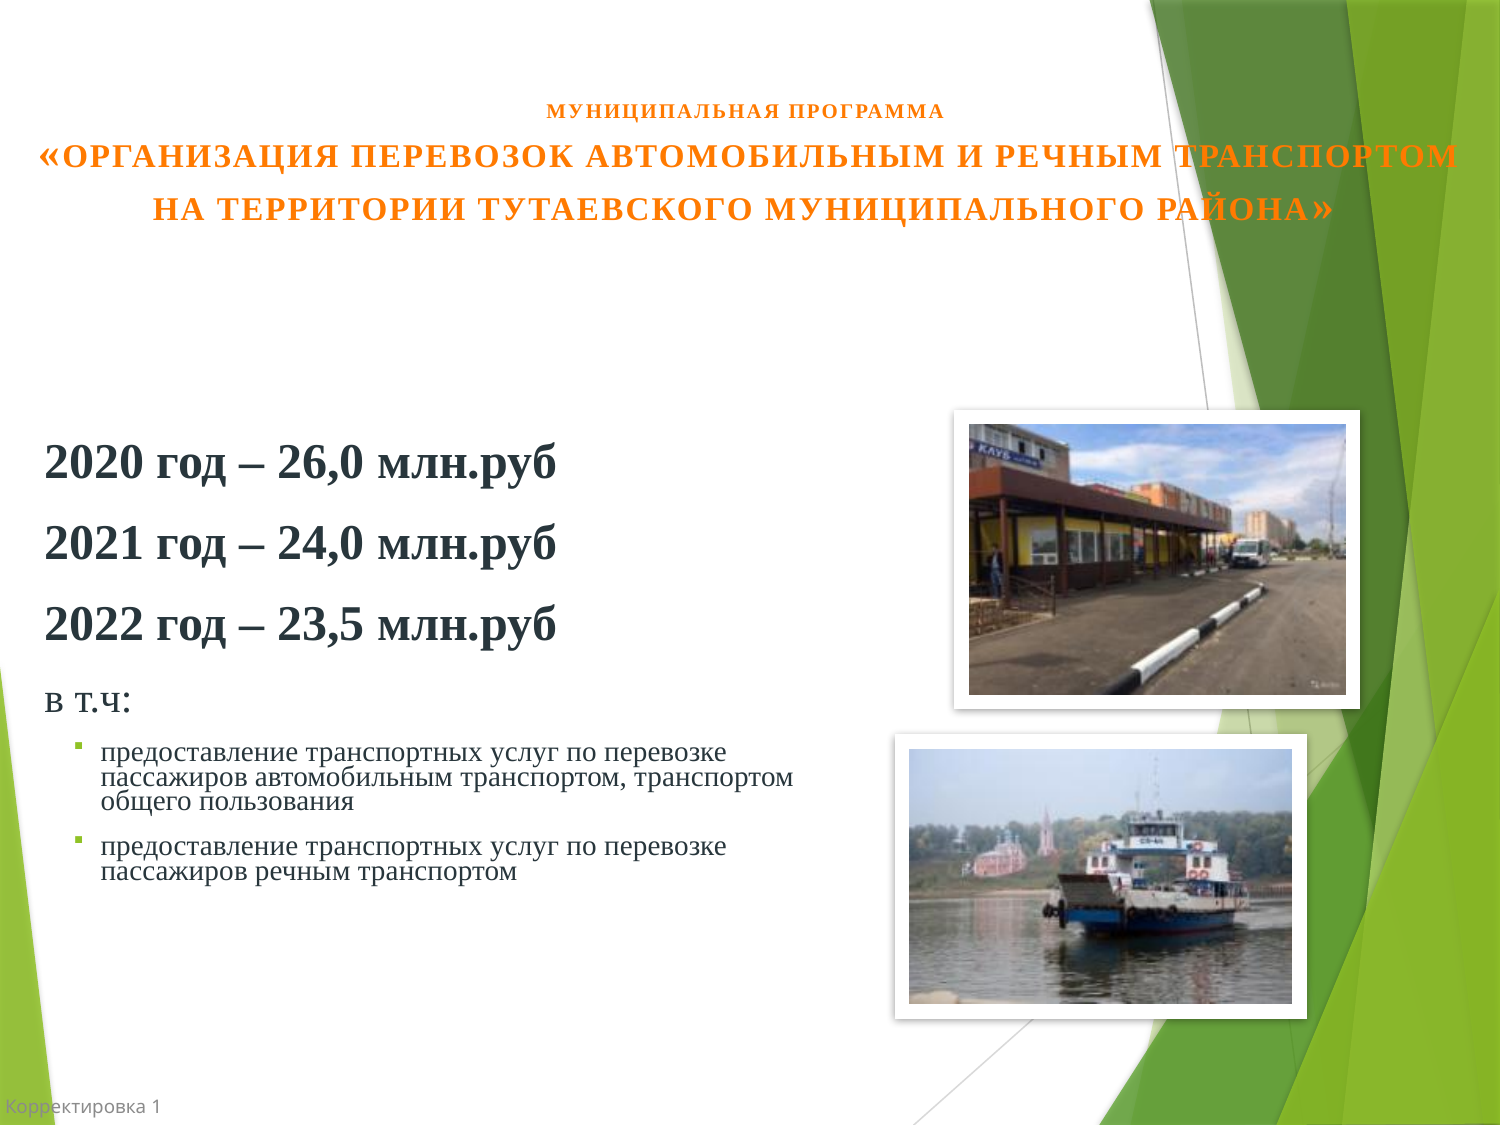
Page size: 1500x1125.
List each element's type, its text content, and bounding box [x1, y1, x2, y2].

picture [908, 748, 1293, 1005]
title Муниципальная программа «организация перевозок автомобильным и речным транспортом на территории тутаевского муниципального района» [19, 90, 1481, 265]
picture [968, 423, 1347, 696]
list 2020 год – 26,0 млн.руб 2021 год – 24,0 млн.руб 2022 год – 23,5 млн.руб в т.ч: предоставление транспортных услуг по перевозке пассажиров автомобильным транспортом, транспортом общего пользования предоставление транспортных услуг по перевозке пассажиров речным транспортом [29, 340, 862, 994]
